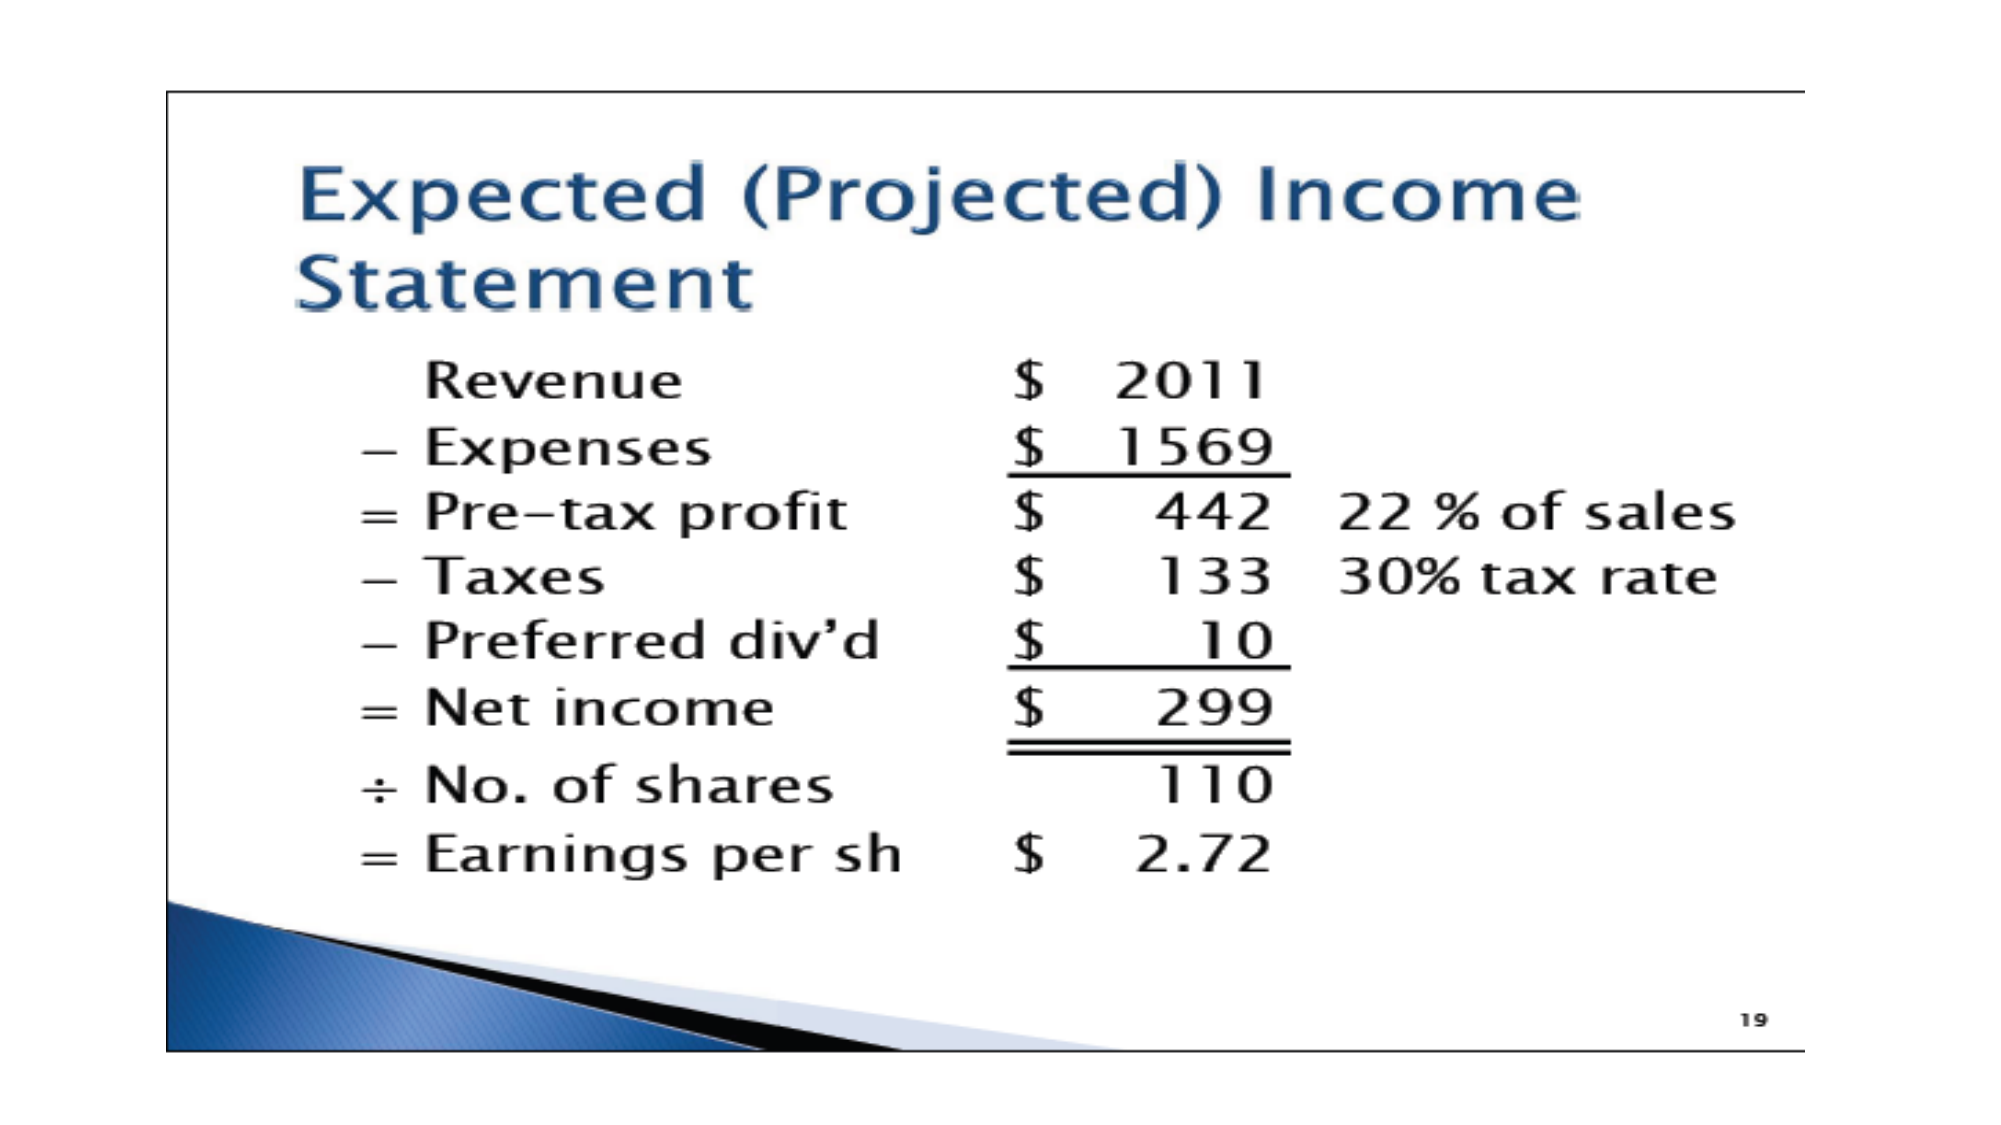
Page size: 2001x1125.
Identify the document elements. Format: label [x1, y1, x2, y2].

picture [166, 87, 1805, 1055]
